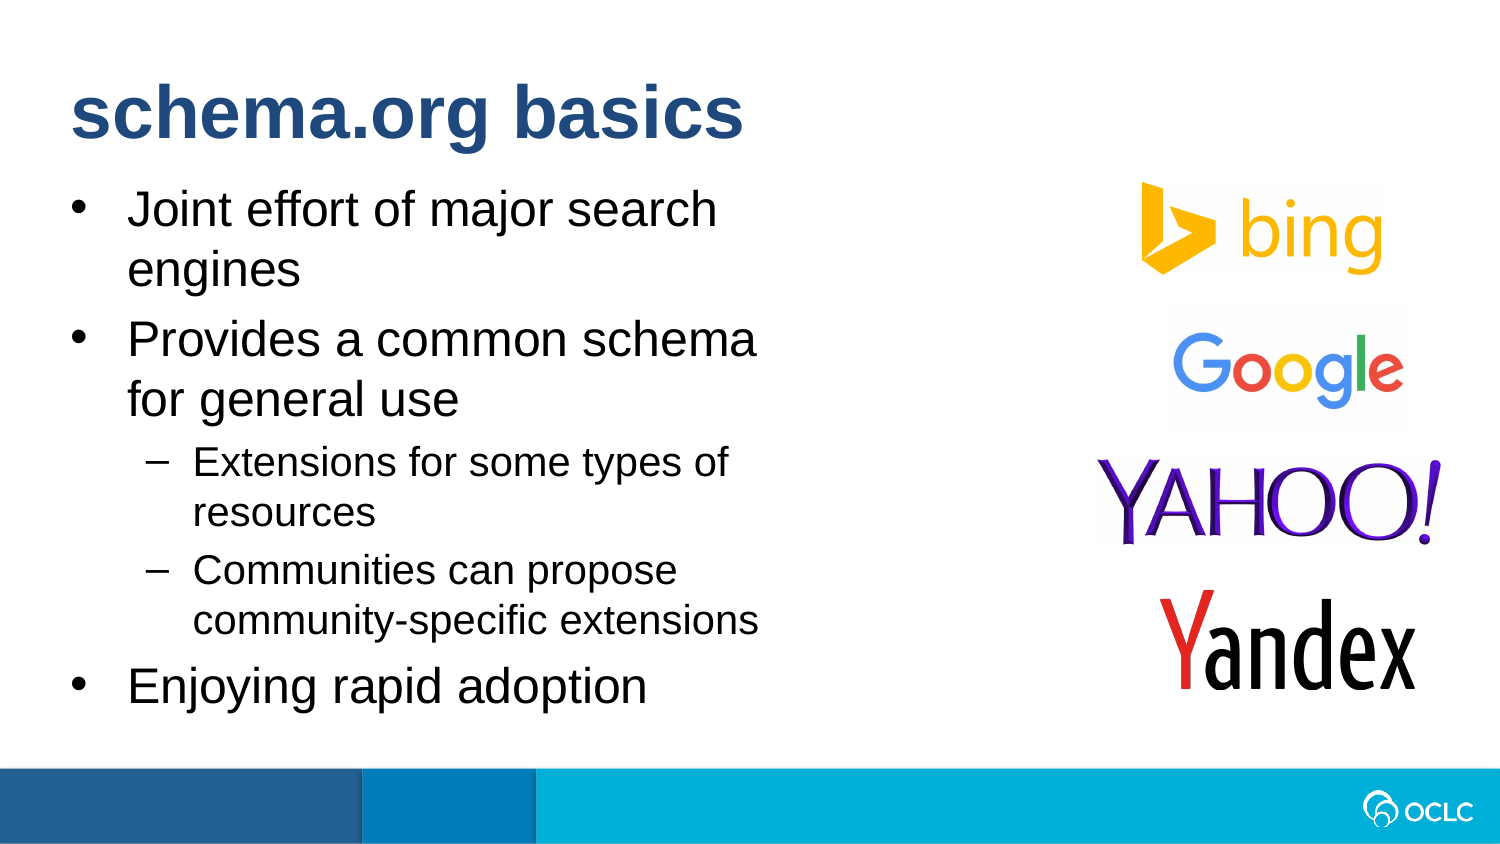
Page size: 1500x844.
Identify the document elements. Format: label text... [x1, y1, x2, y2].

list schema.org basics [55, 56, 1441, 169]
picture [1141, 182, 1382, 275]
list Joint effort of major search engines Provides a common schema for general use Extensions for some types of resources Communities can propose community-specific extensions Enjoying rapid adoption [55, 169, 782, 714]
picture [1160, 589, 1415, 690]
picture [1169, 304, 1406, 435]
picture [1095, 458, 1441, 545]
